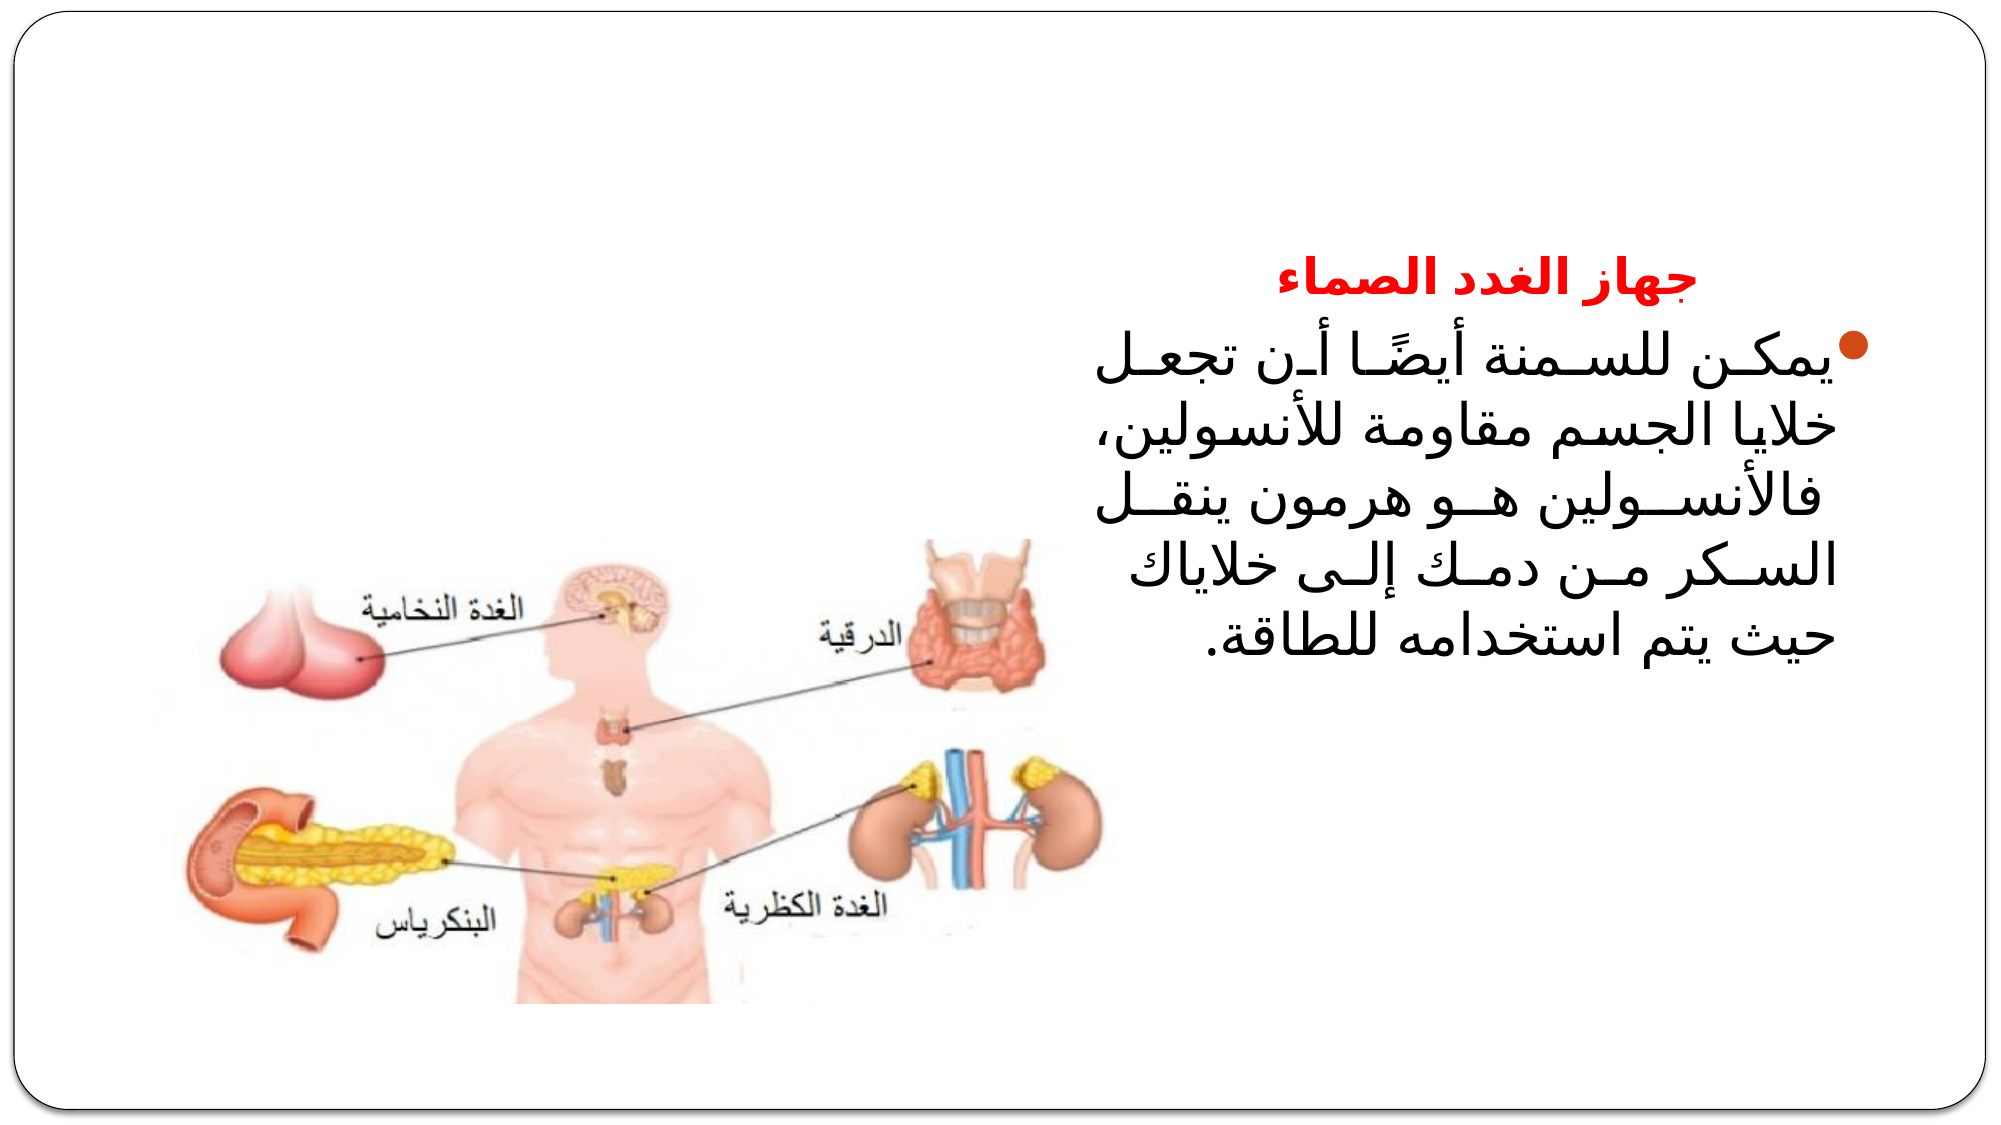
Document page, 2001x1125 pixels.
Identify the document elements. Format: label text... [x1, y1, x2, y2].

list جهاز الغدد الصماء يمكن للسمنة أيضًا أن تجعل خلايا الجسم مقاومة للأنسولين، فالأنسولين هو هرمون ينقل السكر من دمك إلى خلاياك ، حيث يتم استخدامه للطاقة. [1079, 237, 1900, 988]
picture [149, 538, 1125, 1004]
